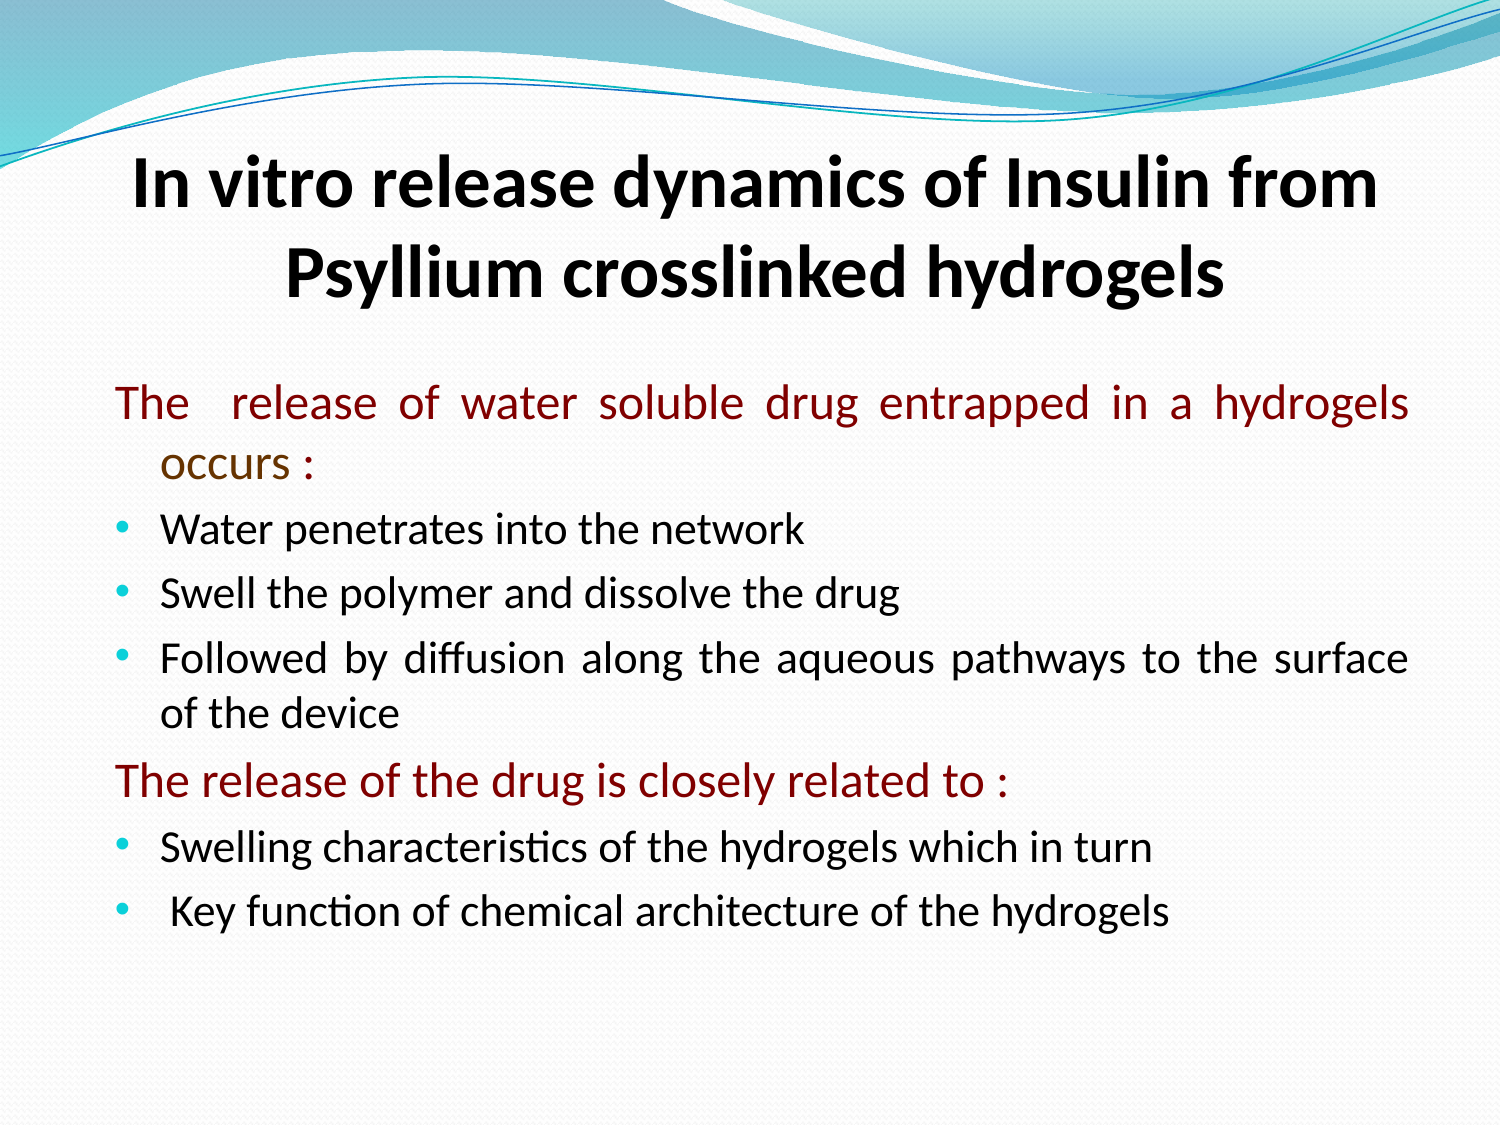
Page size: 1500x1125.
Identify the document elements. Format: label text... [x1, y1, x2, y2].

title In vitro release dynamics of Insulin from Psyllium crosslinked hydrogels [75, 125, 1438, 313]
list The release of water soluble drug entrapped in a hydrogels occurs : Water penetrates into the network Swell the polymer and dissolve the drug Followed by diffusion along the aqueous pathways to the surface of the device The release of the drug is closely related to : Swelling characteristics of the hydrogels which in turn Key function of chemical architecture of the hydrogels [99, 362, 1425, 1050]
